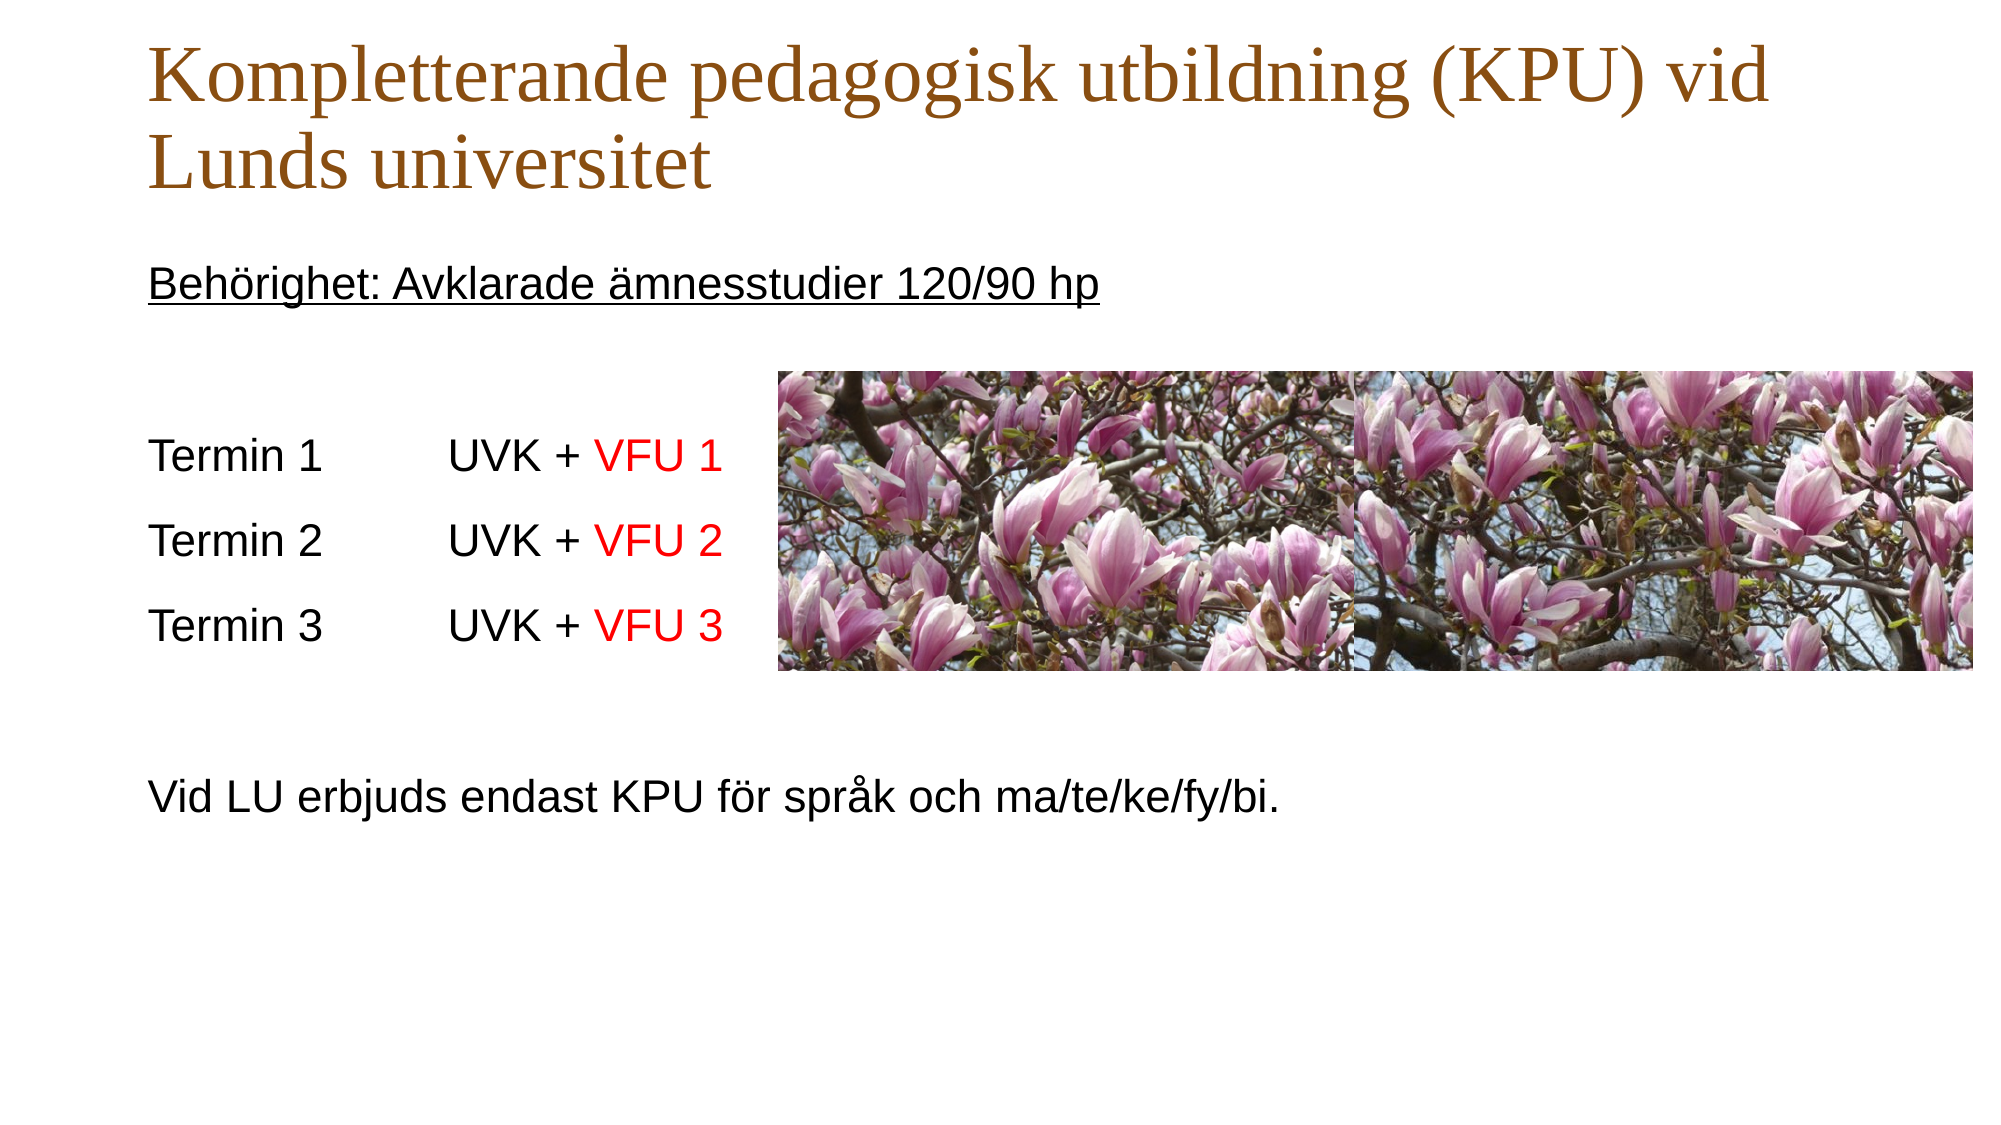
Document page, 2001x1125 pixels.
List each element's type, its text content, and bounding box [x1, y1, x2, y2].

list Behörighet: Avklarade ämnesstudier 120/90 hp Termin 1 UVK + VFU 1 Termin 2 UVK + VFU 2 Termin 3 UVK + VFU 3 Vid LU erbjuds endast KPU för språk och ma/te/ke/fy/bi. [147, 248, 1861, 1094]
title Kompletterande pedagogisk utbildning (KPU) vid Lunds universitet [147, 31, 1861, 207]
picture [778, 371, 1973, 671]
